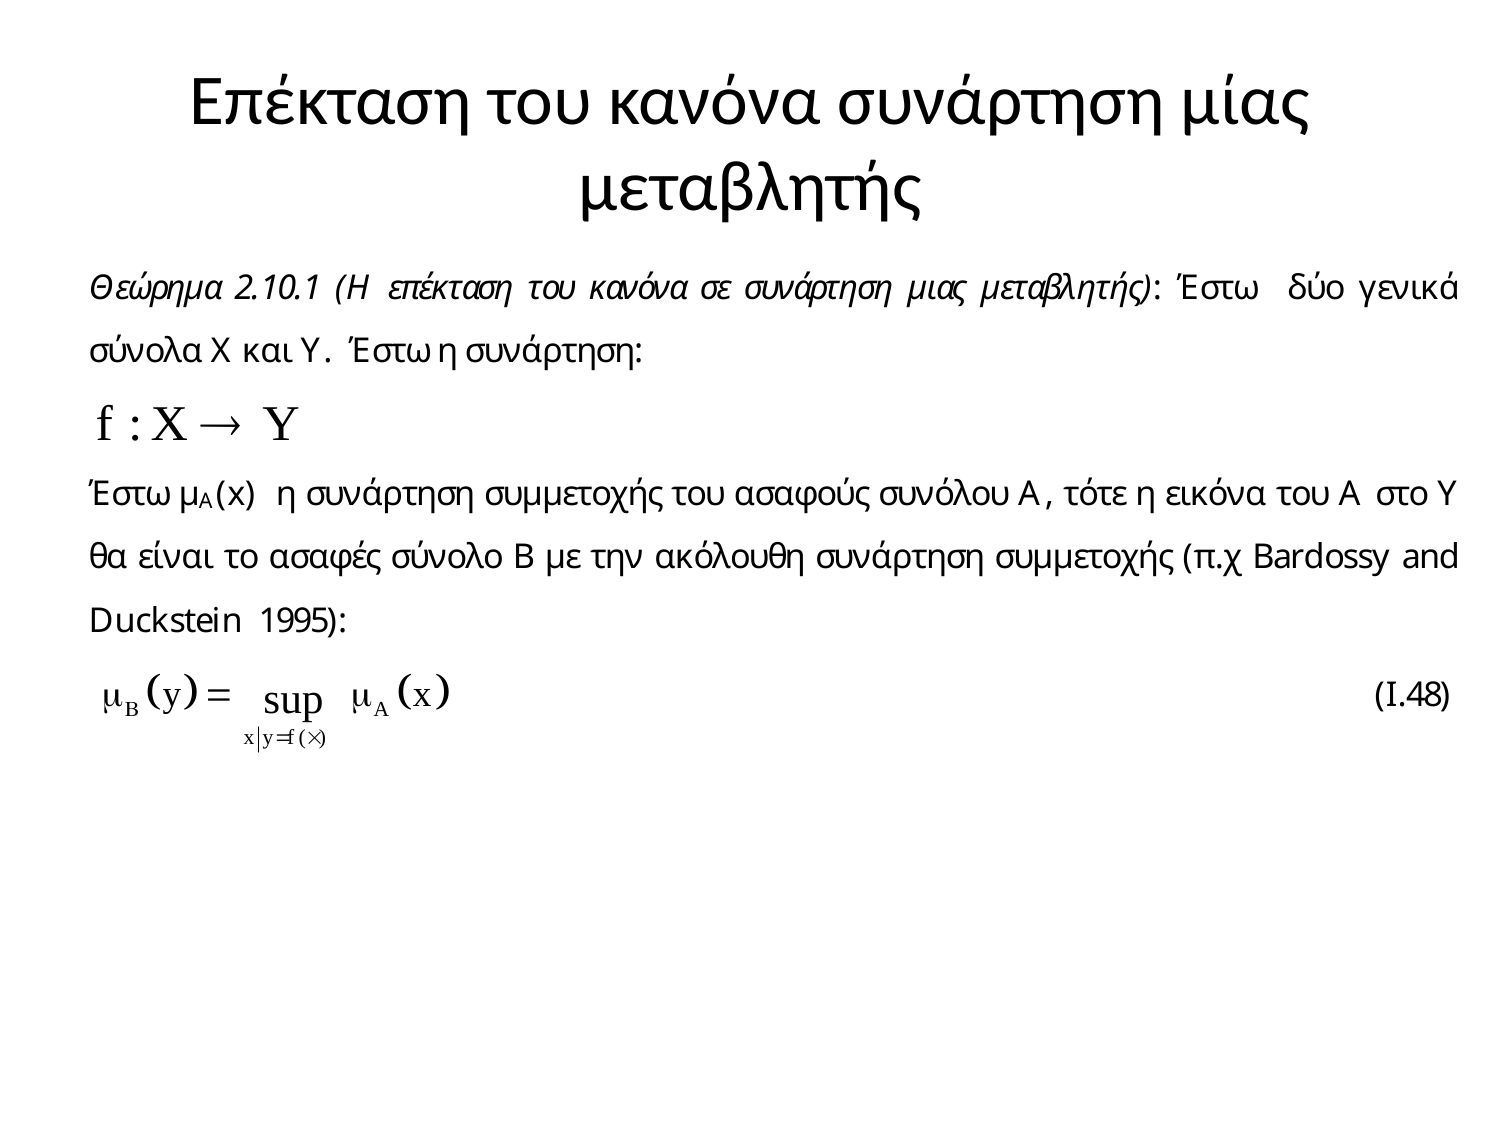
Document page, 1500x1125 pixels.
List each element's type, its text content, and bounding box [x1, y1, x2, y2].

title Επέκταση του κανόνα συνάρτηση μίας μεταβλητής [75, 45, 1425, 233]
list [88, 266, 1457, 785]
